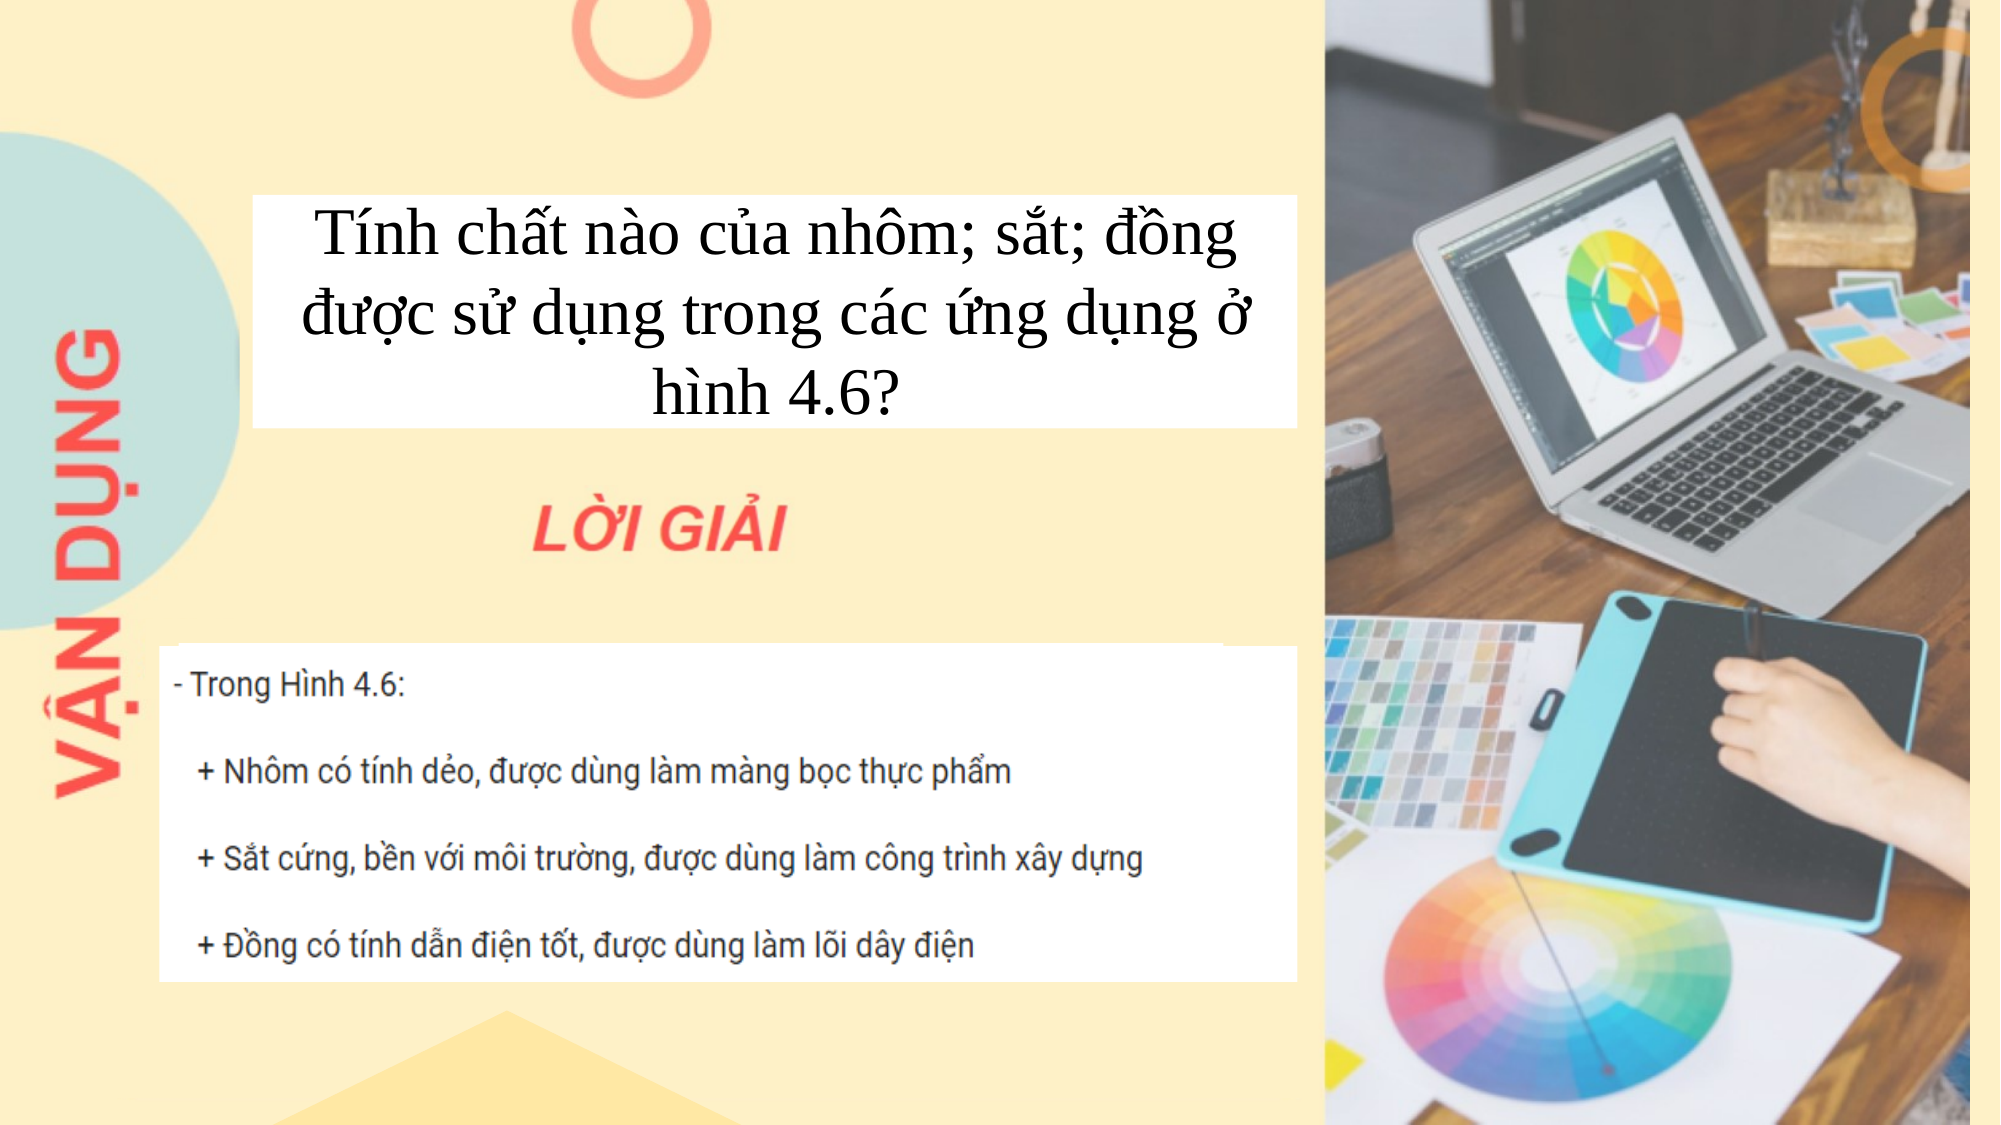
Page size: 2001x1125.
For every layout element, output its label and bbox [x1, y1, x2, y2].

text_box [159, 646, 1298, 982]
picture [0, 0, 1970, 1125]
text_box [516, 484, 803, 565]
